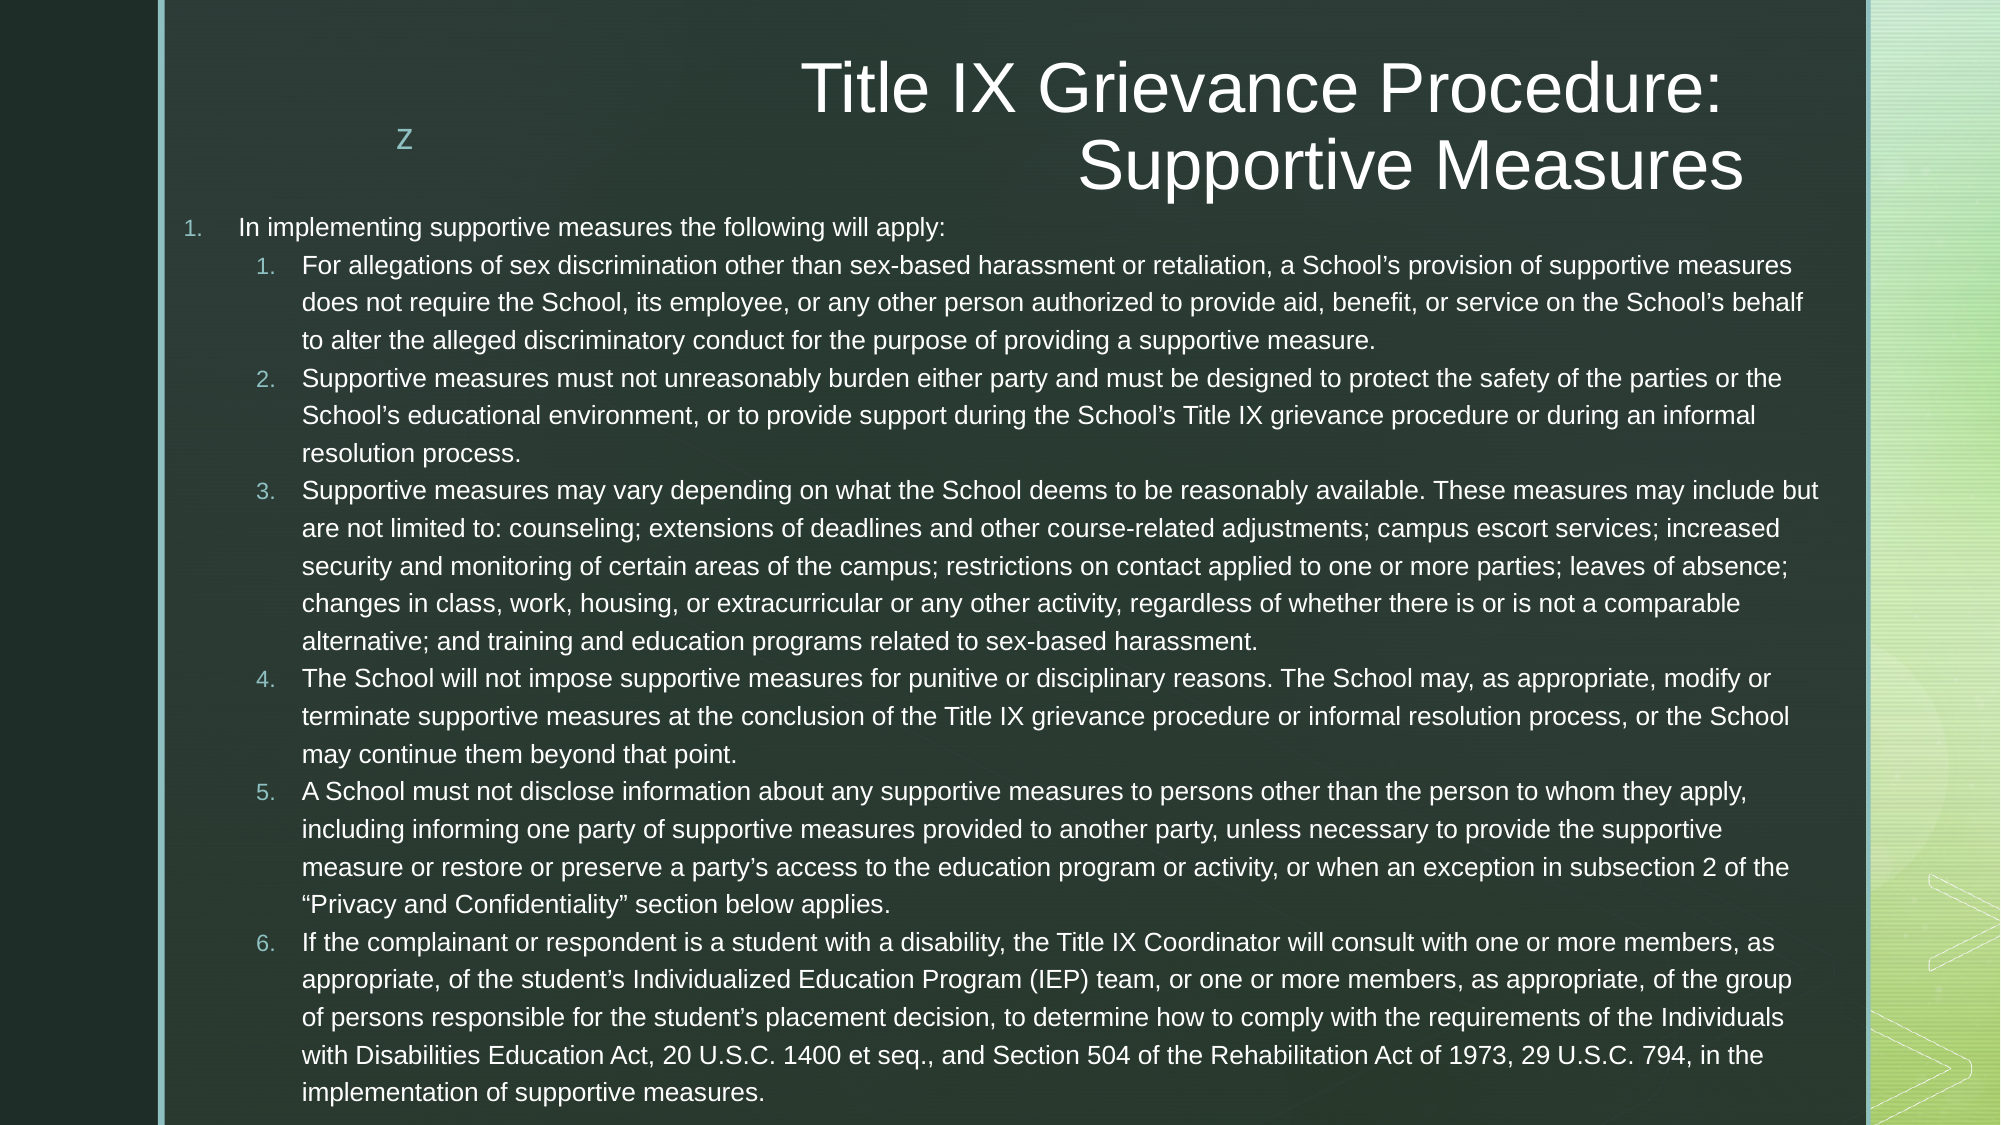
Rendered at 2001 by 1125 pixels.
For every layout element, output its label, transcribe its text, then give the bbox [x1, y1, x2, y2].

list In implementing supportive measures the following will apply: For allegations of sex discrimination other than sex-based harassment or retaliation, a School’s provision of supportive measures does not require the School, its employee, or any other person authorized to provide aid, benefit, or service on the School’s behalf to alter the alleged discriminatory conduct for the purpose of providing a supportive measure. Supportive measures must not unreasonably burden either party and must be designed to protect the safety of the parties or the School’s educational environment, or to provide support during the School’s Title IX grievance procedure or during an informal resolution process. Supportive measures may vary depending on what the School deems to be reasonably available. These measures may include but are not limited to: counseling; extensions of deadlines and other course-related adjustments; campus escort services; increased security and monitoring of certain areas of the campus; restrictions on contact applied to one or more parties; leaves of absence; changes in class, work, housing, or extracurricular or any other activity, regardless of whether there is or is not a comparable alternative; and training and education programs related to sex-based harassment. The School will not impose supportive measures for punitive or disciplinary reasons. The School may, as appropriate, modify or terminate supportive measures at the conclusion of the Title IX grievance procedure or informal resolution process, or the School may continue them beyond that point. A School must not disclose information about any supportive measures to persons other than the person to whom they apply, including informing one party of supportive measures provided to another party, unless necessary to provide the supportive measure or restore or preserve a party’s access to the education program or activity, or when an exception in subsection 2 of the “Privacy and Confidentiality” section below applies. If the complainant or respondent is a student with a disability, the Title IX Coordinator will consult with one or more members, as appropriate, of the student’s Individualized Education Program (IEP) team, or one or more members, as appropriate, of the group of persons responsible for the student’s placement decision, to determine how to comply with the requirements of the Individuals with Disabilities Education Act, 20 U.S.C. 1400 et seq., and Section 504 of the Rehabilitation Act of 1973, 29 U.S.C. 794, in the implementation of supportive measures. [168, 193, 1833, 1125]
picture [1871, 0, 2001, 1125]
title Title IX Grievance Procedure: Supportive Measures [168, 44, 1761, 193]
